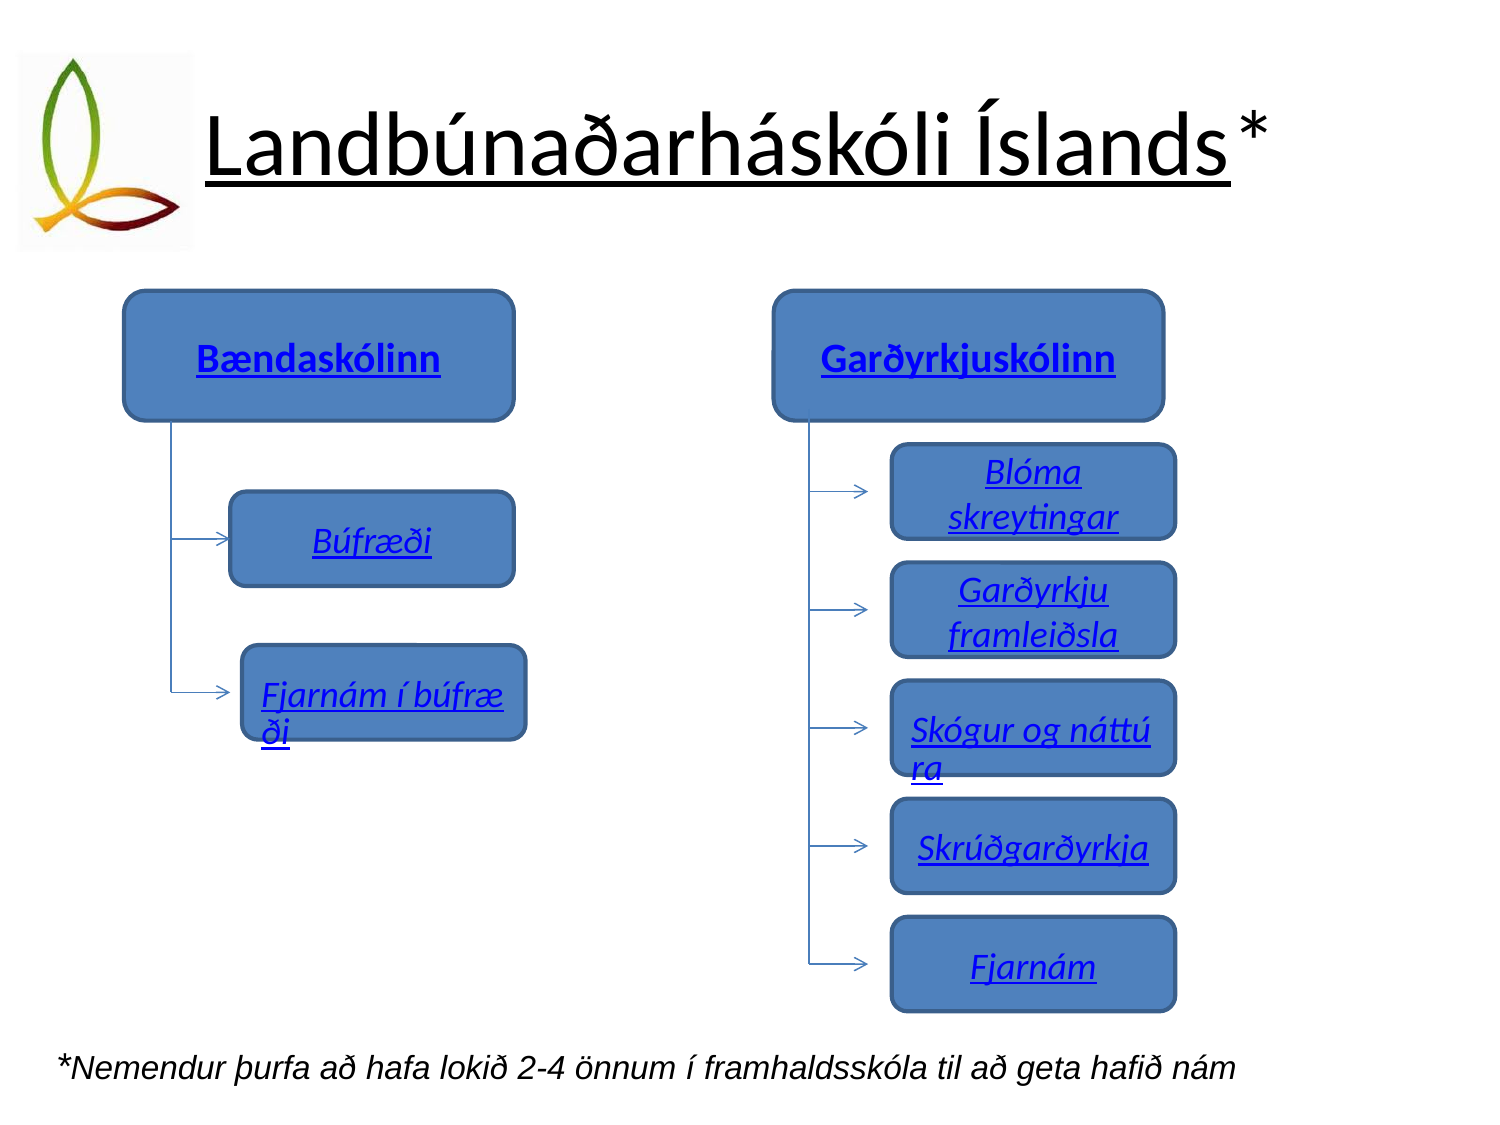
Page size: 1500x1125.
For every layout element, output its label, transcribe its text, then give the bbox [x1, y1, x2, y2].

text_box Skrúðgarðyrkja [889, 796, 1178, 896]
text_box *Nemendur þurfa að hafa lokið 2-4 önnum í framhaldsskóla til að geta hafið nám [41, 1034, 1424, 1095]
text_box Garðyrkju framleiðsla [889, 560, 1178, 660]
text_box Fjarnám í búfræði [239, 642, 528, 742]
picture [0, 42, 202, 262]
text_box Blóma skreytingar [889, 442, 1178, 541]
text_box Búfræði [228, 489, 516, 589]
text_box Bændaskólinn [121, 288, 516, 423]
text_box Skógur og náttúra [889, 678, 1178, 778]
text_box Garðyrkjuskólinn [771, 288, 1166, 423]
title Landbúnaðarháskóli Íslands* [203, 45, 1483, 233]
text_box Fjarnám [889, 914, 1178, 1014]
